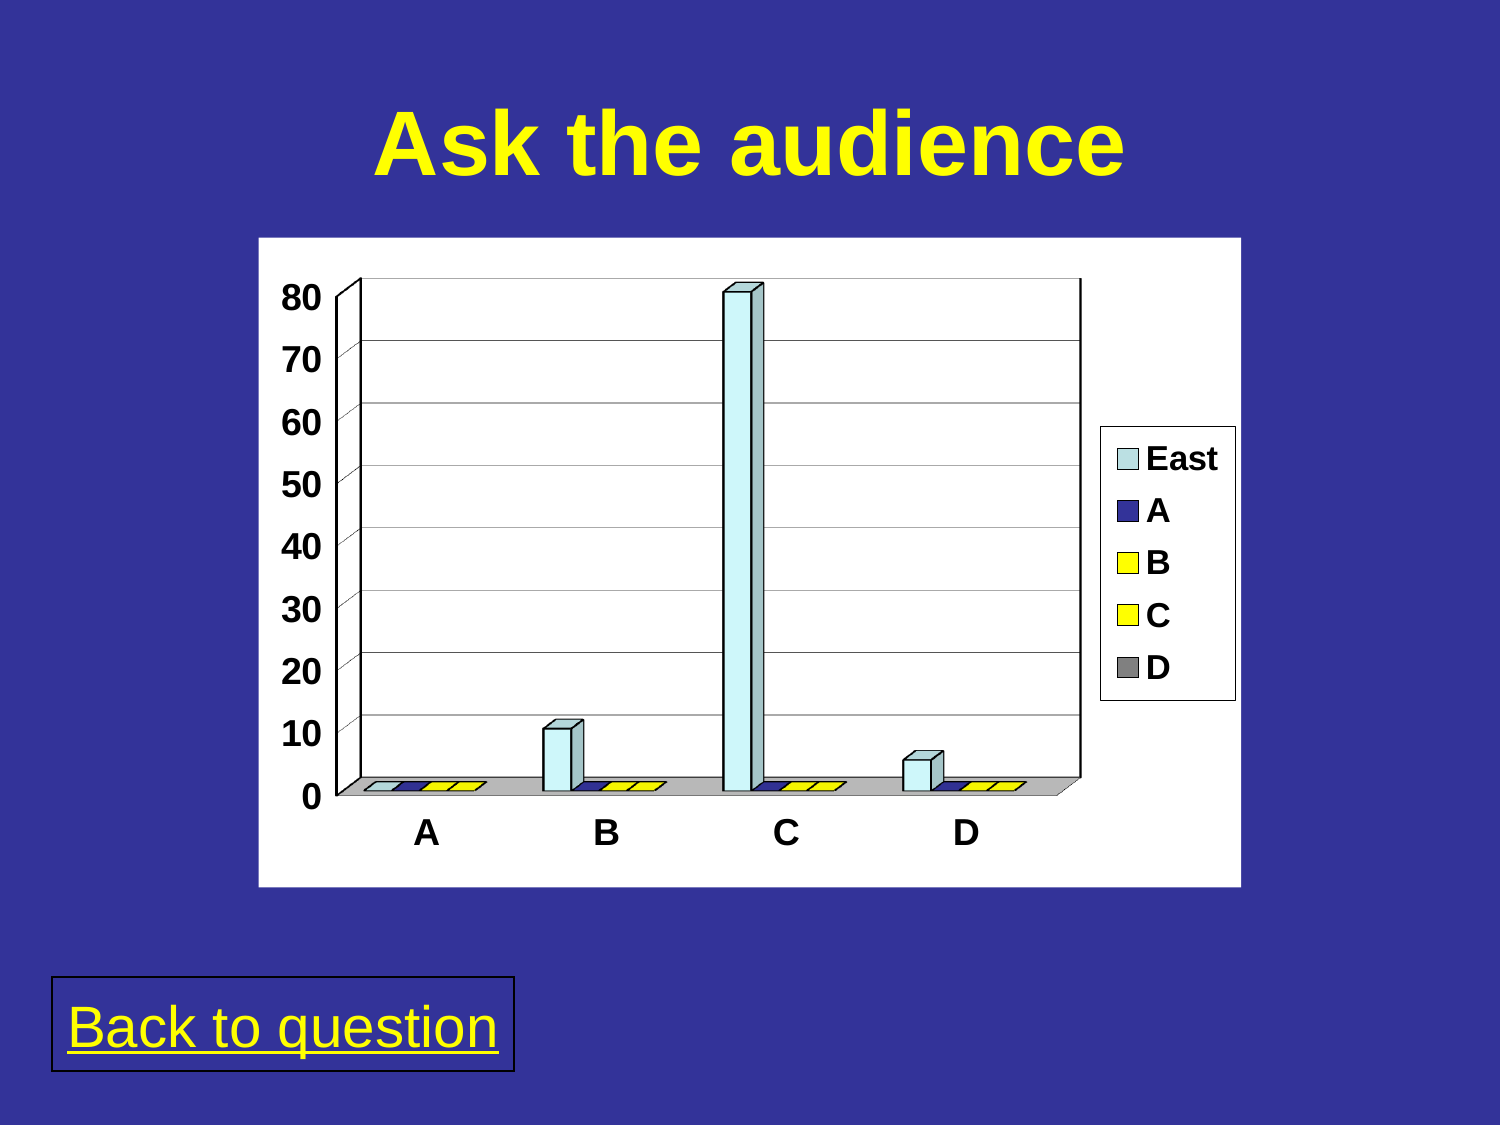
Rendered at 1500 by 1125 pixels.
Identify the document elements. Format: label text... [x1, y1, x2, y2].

text_box Back to question [51, 976, 515, 1071]
chart [258, 237, 1242, 888]
title Ask the audience [75, 45, 1425, 233]
